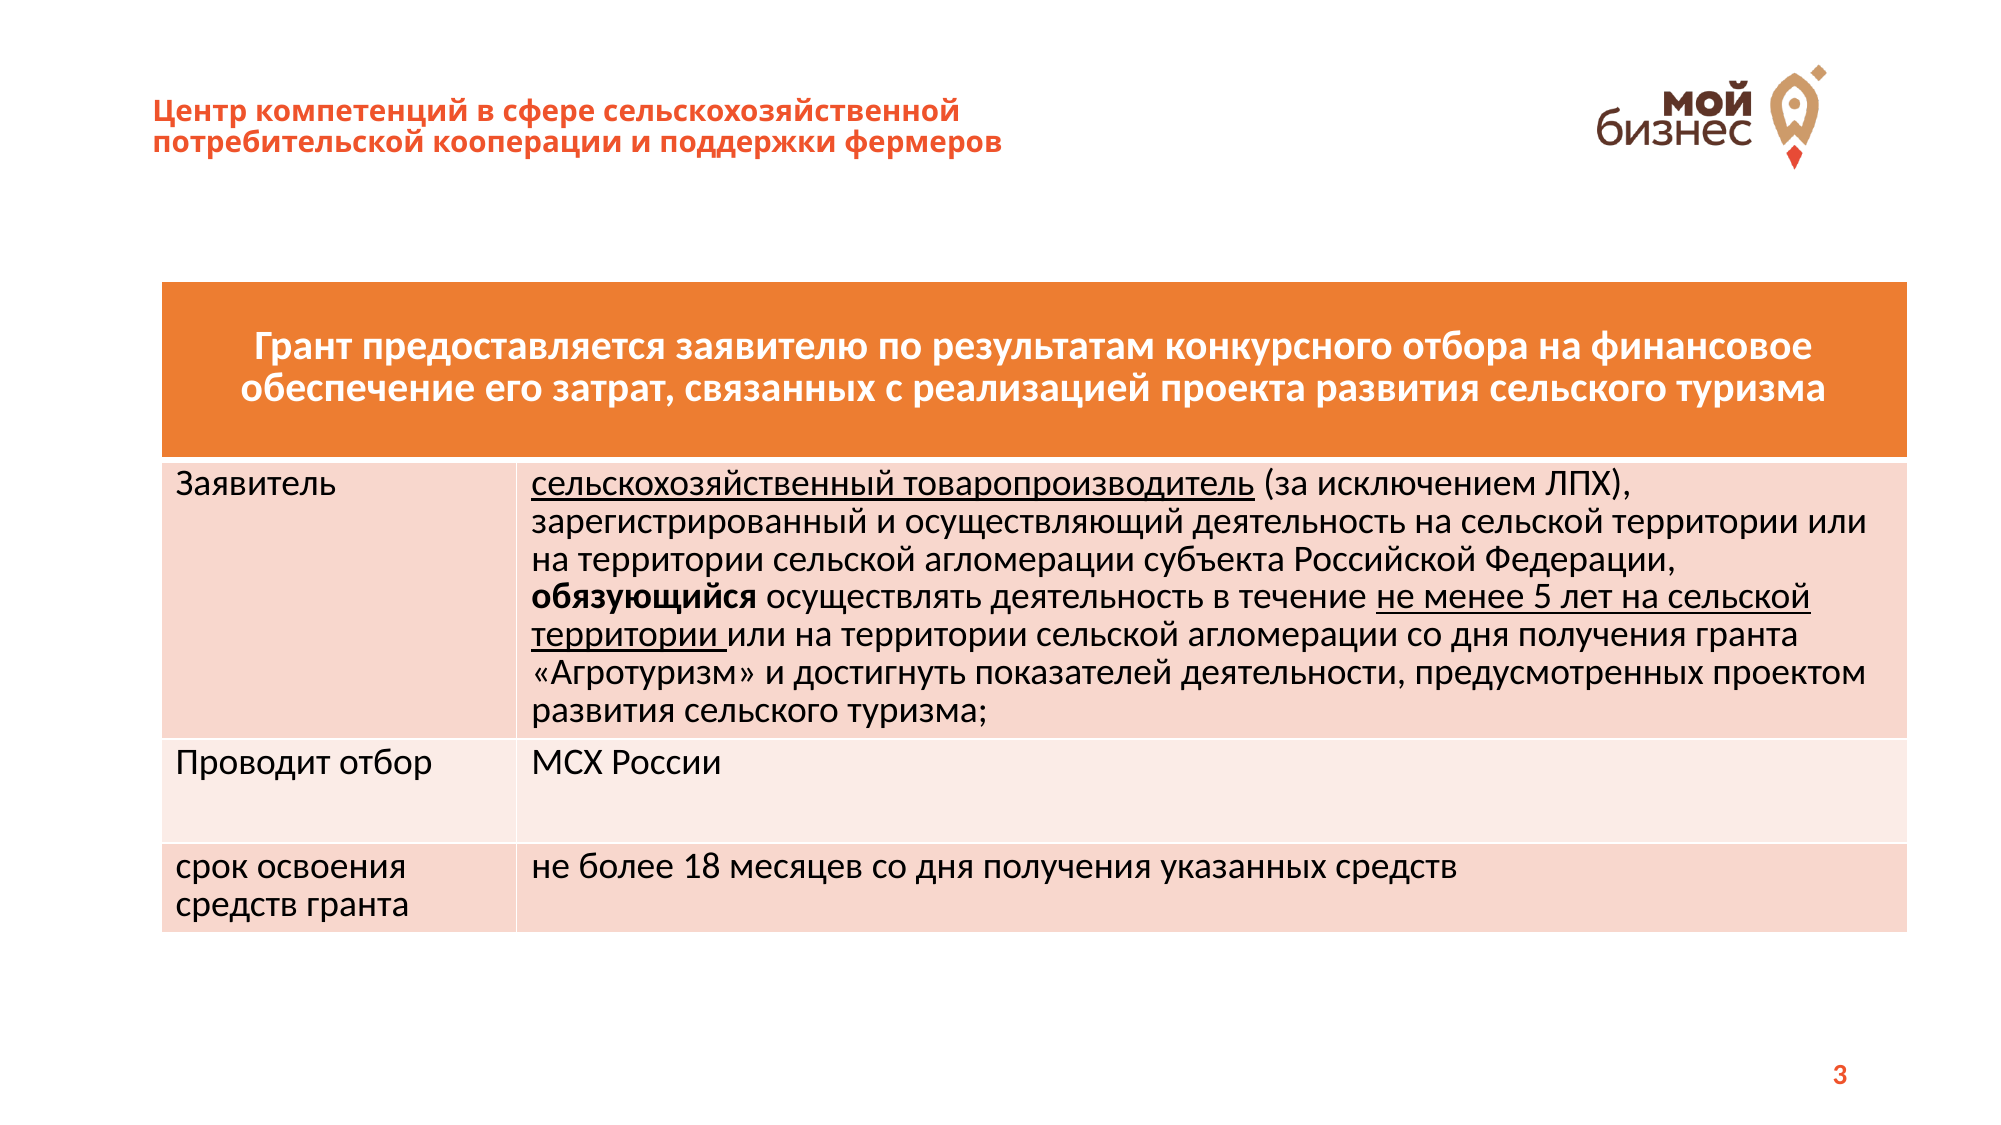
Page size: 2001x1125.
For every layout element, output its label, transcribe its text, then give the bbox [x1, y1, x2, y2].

picture [1597, 64, 1827, 170]
table_cell Заявитель [162, 463, 516, 738]
table_cell сельскохозяйственный товаропроизводитель (за исключением ЛПХ), зарегистрированный и осуществляющий деятельность на сельской территории или на территории сельской агломерации субъекта Российской Федерации, обязующийся осуществлять деятельность в течение не менее 5 лет на сельской территории или на территории сельской агломерации со дня получения гранта «Агротуризм» и достигнуть показателей деятельности, предусмотренных проектом развития сельского туризма; [517, 463, 1907, 738]
table_header Грант предоставляется заявителю по результатам конкурсного отбора на финансовое обеспечение его затрат, связанных с реализацией проекта развития сельского туризма [162, 282, 1907, 457]
table_cell МСХ России [517, 740, 1907, 842]
list [137, 211, 1863, 1029]
table_cell Проводит отбор [162, 740, 516, 842]
slide_number 3 [1412, 1042, 1863, 1103]
table_cell не более 18 месяцев со дня получения указанных средств [517, 844, 1907, 932]
table_cell срок освоения средств гранта [162, 844, 516, 932]
title Центр компетенций в сфере сельскохозяйственной потребительской кооперации и поддержки фермеров [137, 59, 1027, 195]
